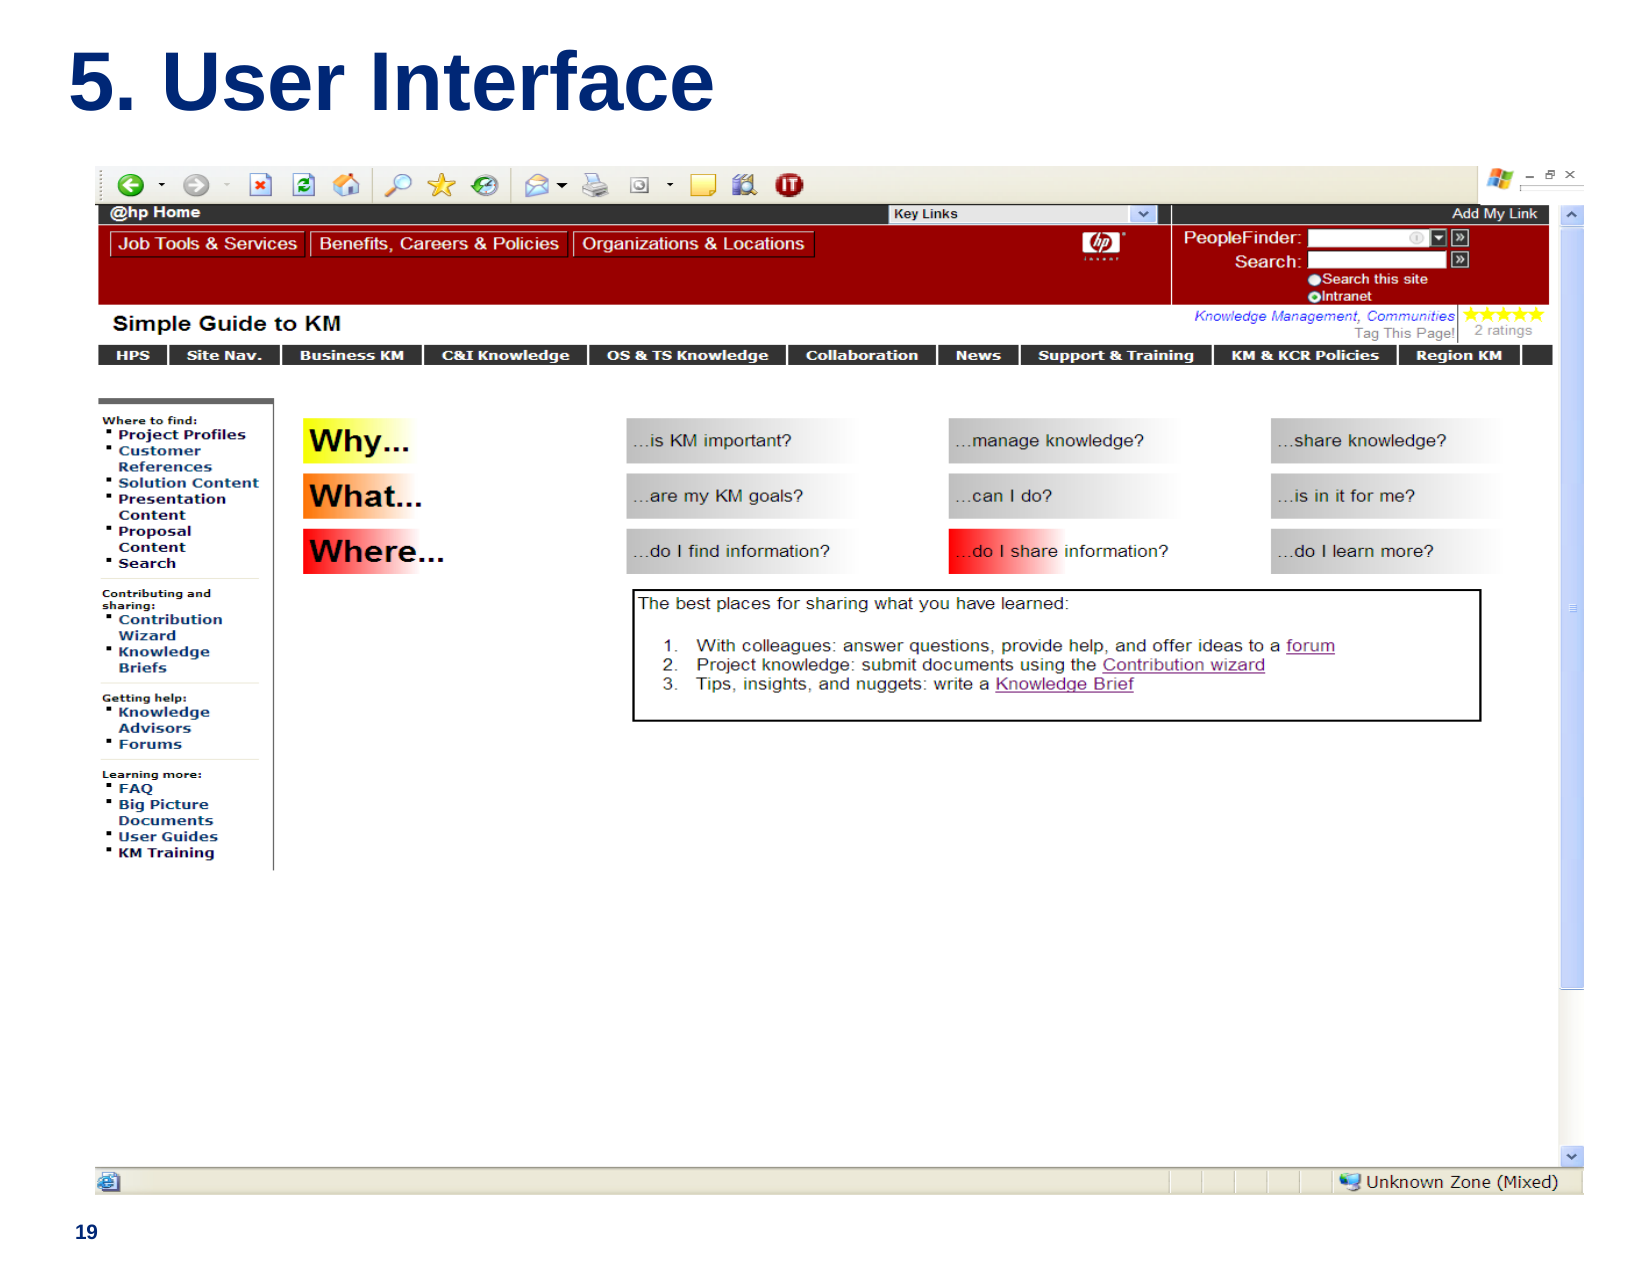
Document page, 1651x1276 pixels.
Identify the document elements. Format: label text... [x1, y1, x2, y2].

slide_number 19 [75, 1218, 126, 1246]
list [94, 165, 1585, 1196]
title 5. User Interface [68, 56, 1446, 187]
